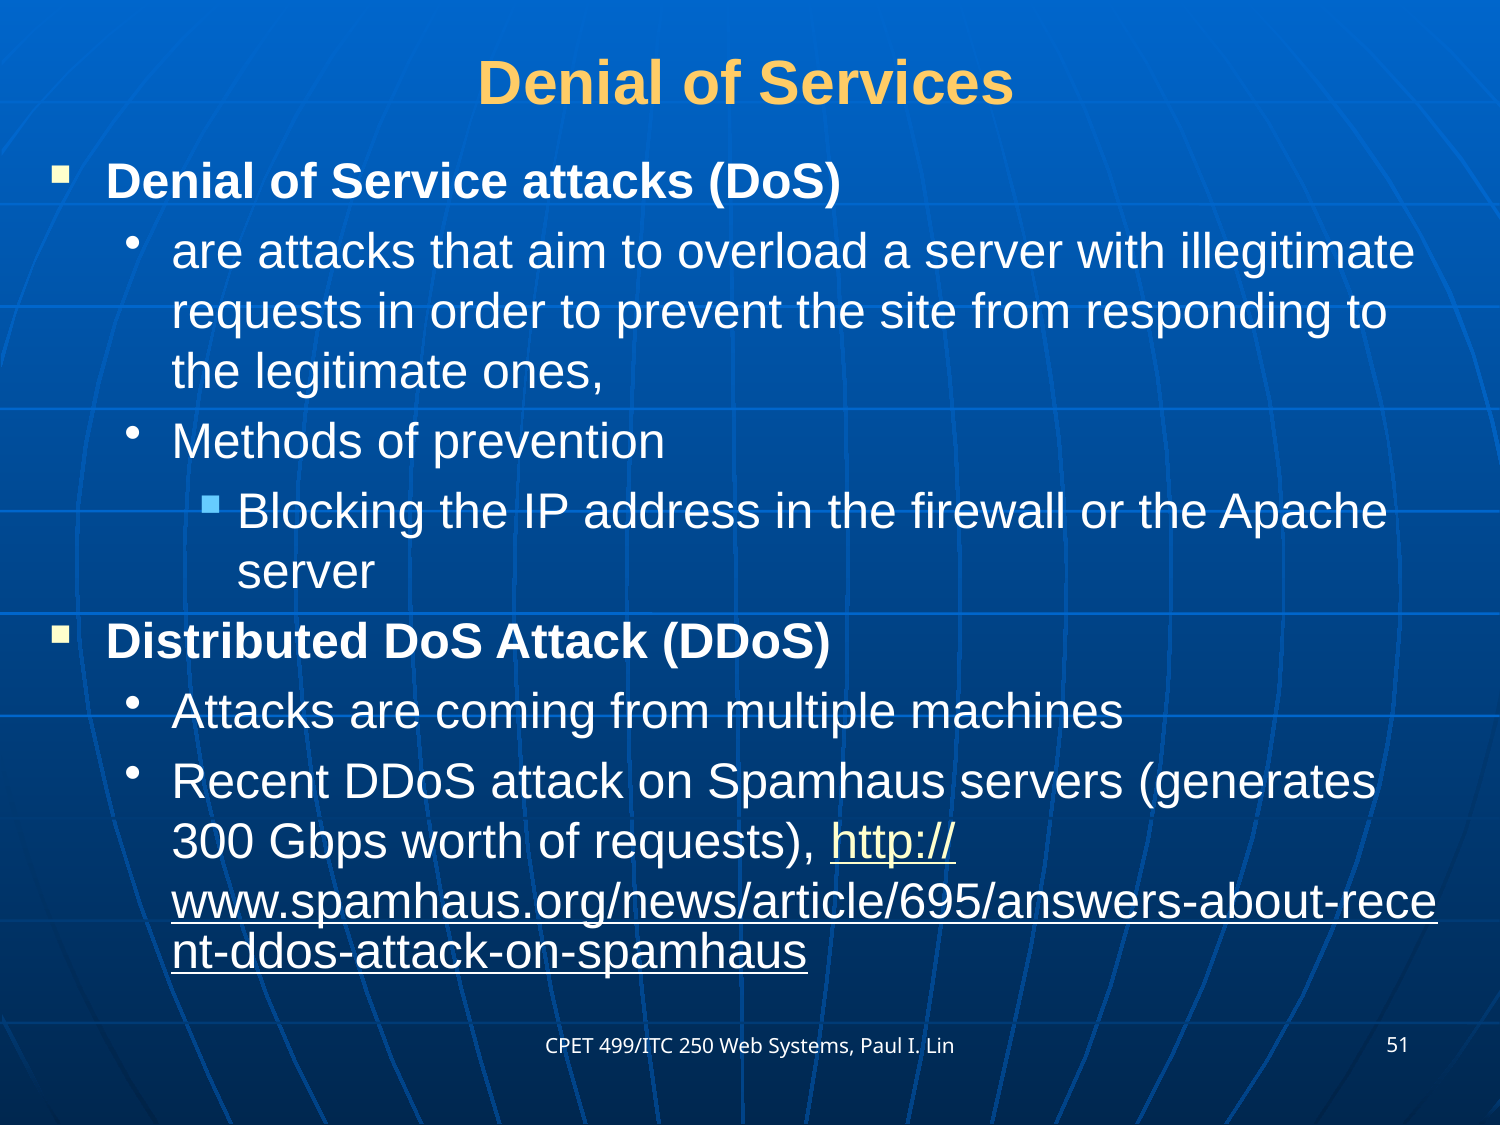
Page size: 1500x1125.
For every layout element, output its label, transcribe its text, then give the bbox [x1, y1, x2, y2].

footer CPET 499/ITC 250 Web Systems, Paul I. Lin [512, 1024, 988, 1101]
slide_number 51 [1074, 1023, 1426, 1100]
list Denial of Service attacks (DoS) are attacks that aim to overload a server with illegitimate requests in order to prevent the site from responding to the legitimate ones, Methods of prevention Blocking the IP address in the firewall or the Apache server Distributed DoS Attack (DDoS) Attacks are coming from multiple machines Recent DDoS attack on Spamhaus servers (generates 300 Gbps worth of requests), http://www.spamhaus.org/news/article/695/answers-about-recent-ddos-attack-on-spamhaus [34, 141, 1460, 1016]
title Denial of Services [34, 17, 1460, 141]
